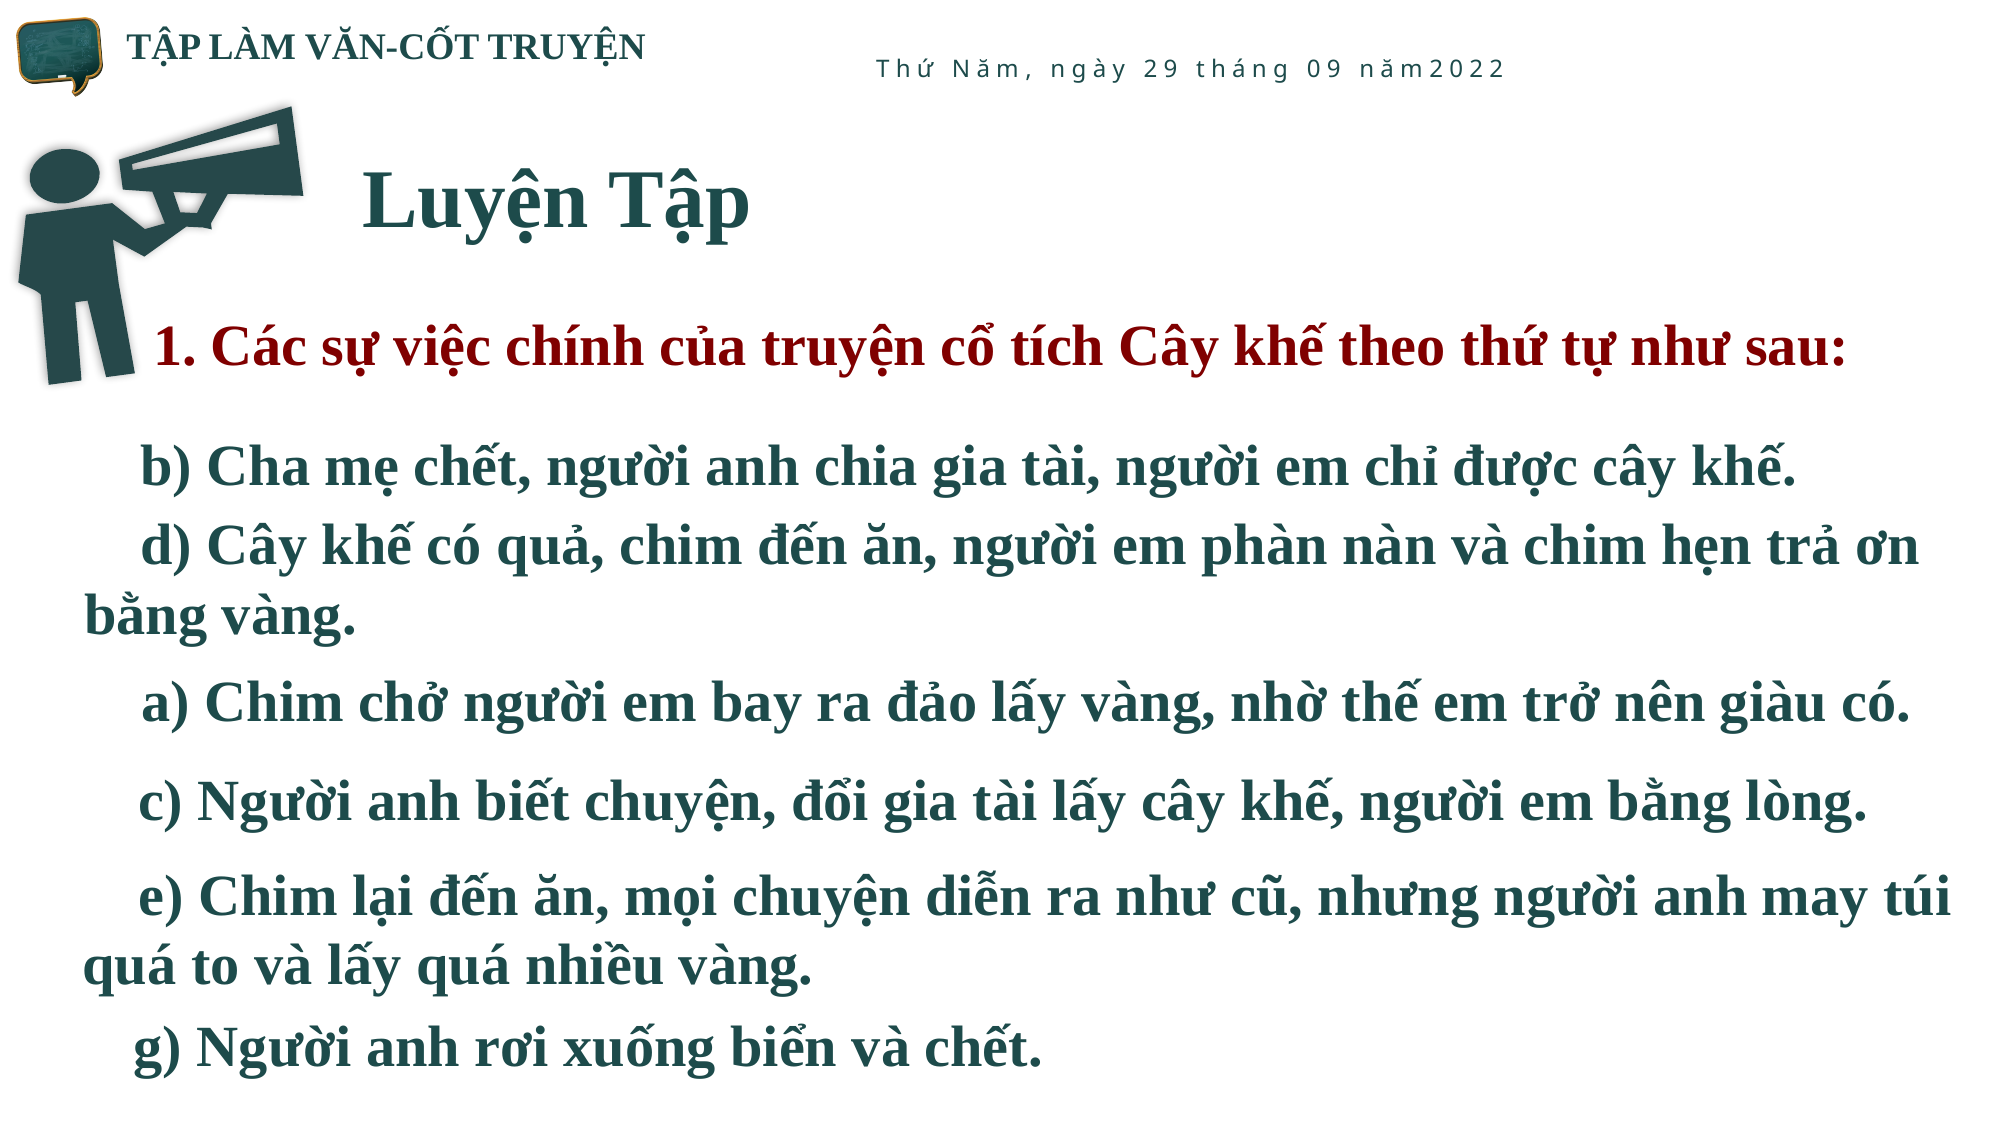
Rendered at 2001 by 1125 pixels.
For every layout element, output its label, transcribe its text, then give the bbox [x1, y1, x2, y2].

text_box TẬP LÀM VĂN-CỐT TRUYỆN [105, 11, 565, 78]
text_box a) Chim chở người em bay ra đảo lấy vàng, nhờ thế em trở nên giàu có. [70, 644, 2000, 737]
text_box b) Cha mẹ chết, người anh chia gia tài, người em chỉ được cây khế. [69, 424, 2000, 485]
text_box Các sự việc chính của truyện cổ tích Cây khế theo thứ tự như sau: [139, 245, 2000, 424]
text_box c) Người anh biết chuyện, đổi gia tài lấy cây khế, người em bằng lòng. [67, 737, 2000, 857]
text_box d) Cây khế có quả, chim đến ăn, người em phàn nàn và chim hẹn trả ơn bằng vàng. [69, 485, 2000, 667]
picture [15, 17, 103, 97]
text_box g) Người anh rơi xuống biển và chết. [62, 998, 2000, 1088]
text_box Thứ Năm, ngày 29 tháng 09 năm2022 [565, 11, 1815, 90]
text_box e) Chim lại đến ăn, mọi chuyện diễn ra như cũ, nhưng người anh may túi quá to và lấy quá nhiều vàng. [67, 857, 2000, 998]
text_box [18, 106, 304, 385]
text_box Luyện Tập [347, 116, 1248, 245]
